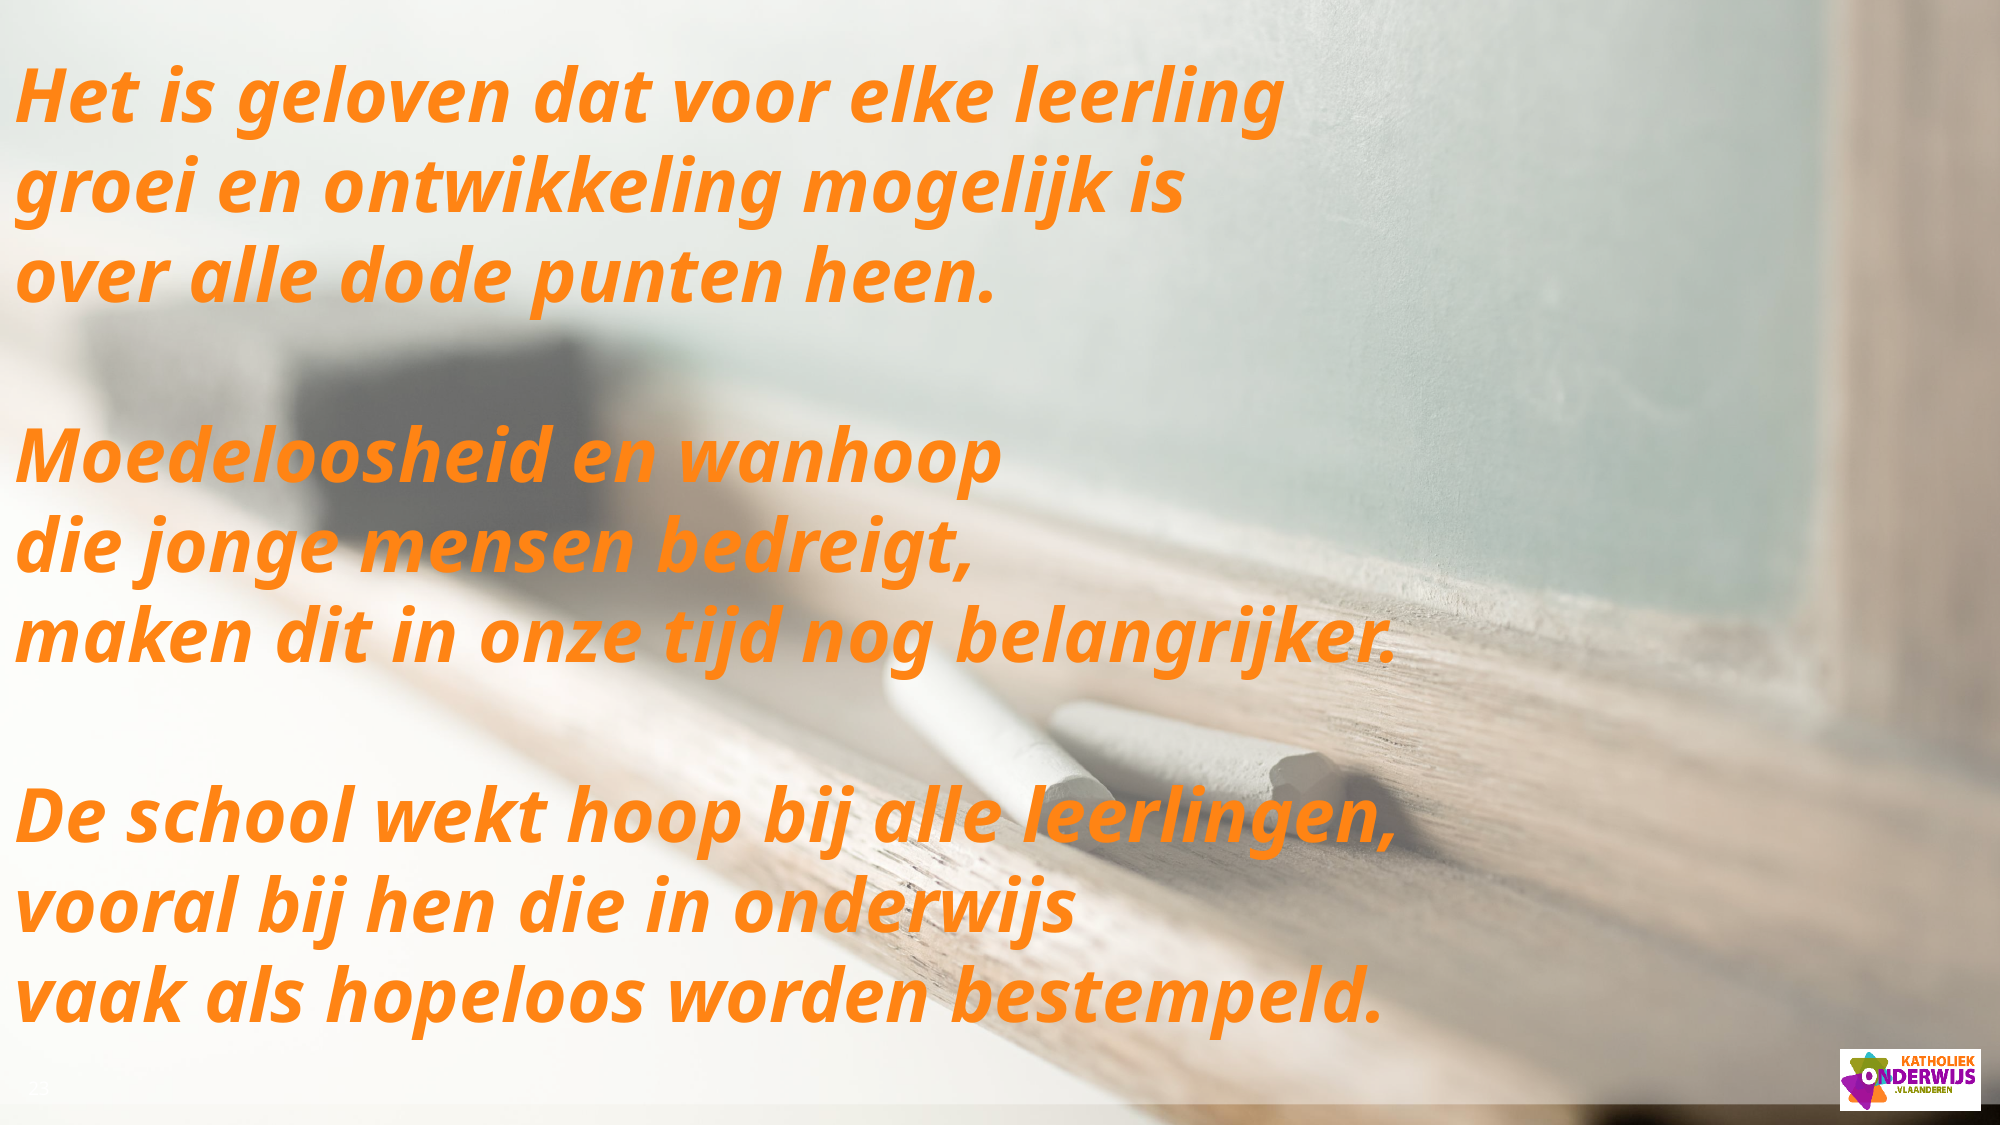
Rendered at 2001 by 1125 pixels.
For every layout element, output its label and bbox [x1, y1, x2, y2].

list [0, 0, 2000, 1125]
picture [1840, 1049, 1981, 1112]
